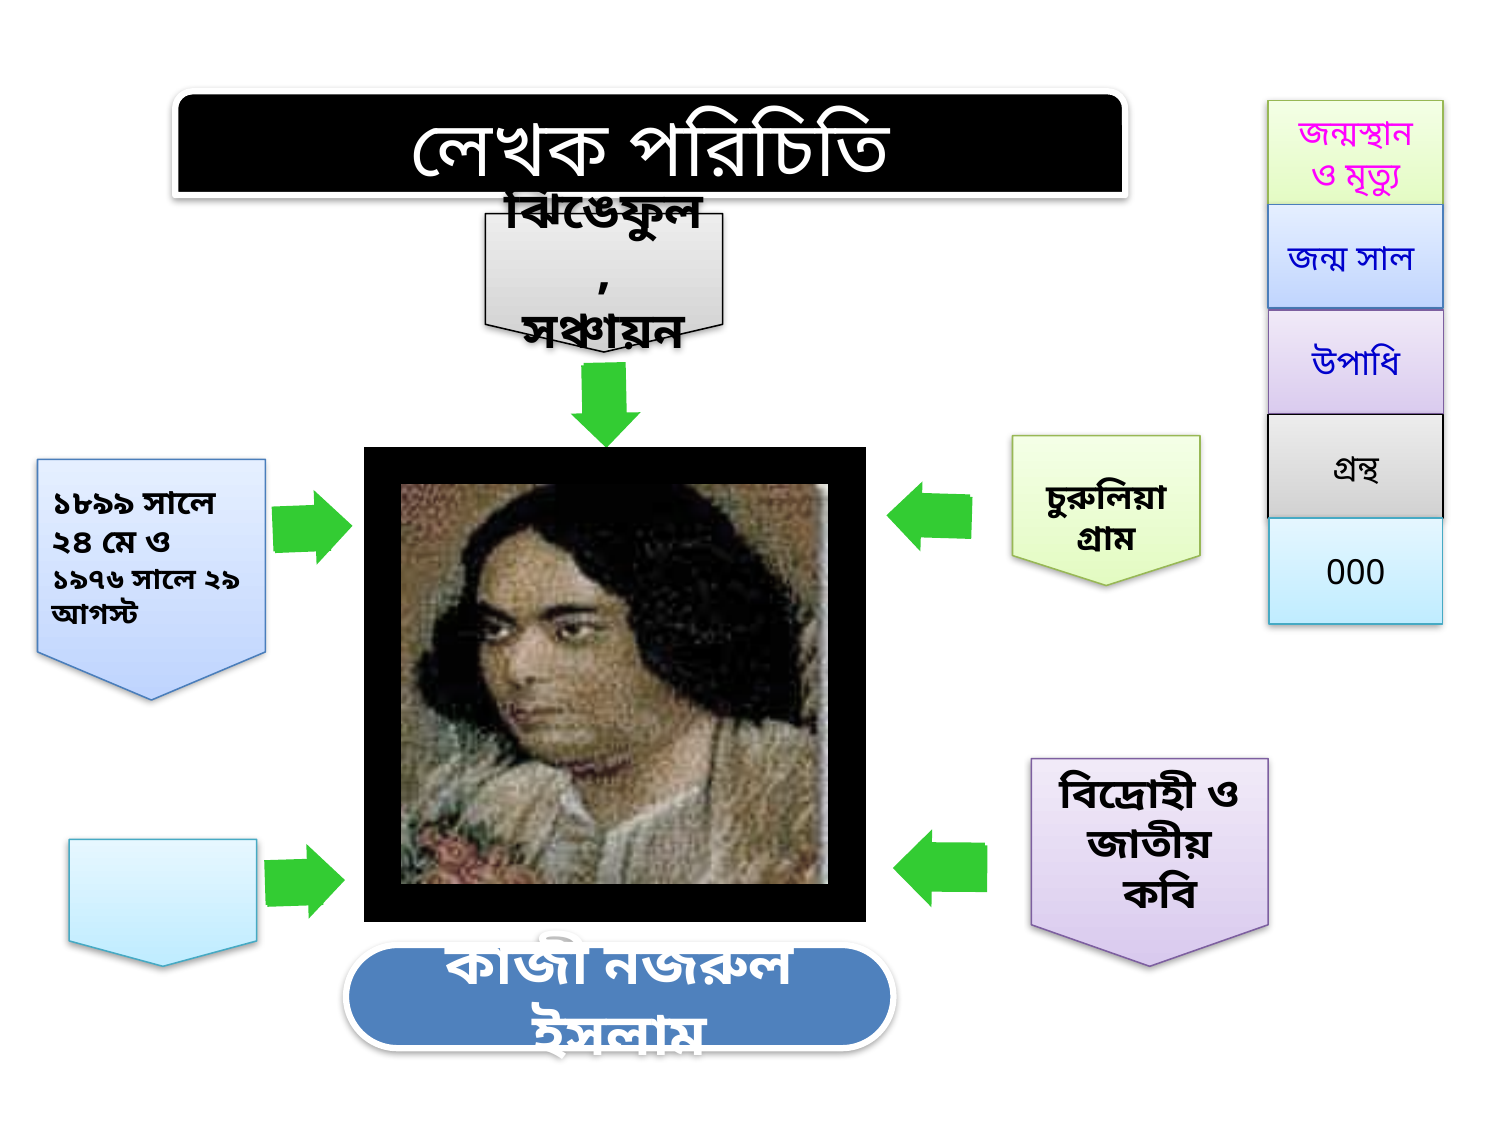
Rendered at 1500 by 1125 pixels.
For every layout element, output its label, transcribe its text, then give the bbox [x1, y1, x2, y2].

text_box চুরুলিয়া গ্রাম [1011, 434, 1201, 587]
text_box ঝিঙেফুল, সঞ্চায়ন [484, 212, 724, 353]
text_box বিদ্রোহী ও জাতীয় কবি [1030, 757, 1269, 968]
text_box লেখক পরিচিতি [172, 88, 1129, 199]
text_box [267, 369, 988, 922]
text_box [68, 838, 258, 968]
text_box জন্ম সাল [1267, 204, 1444, 308]
text_box জন্মস্থান ও মৃত্যু [1267, 100, 1444, 203]
text_box 000 [1268, 517, 1443, 625]
text_box কাজী নজরুল ইসলাম [342, 941, 897, 1052]
text_box উপাধি [1268, 309, 1444, 413]
text_box গ্রন্থ [1267, 414, 1444, 518]
text_box ১৮৯৯ সালে ২৪ মে ও ১৯৭৬ সালে ২৯ আগস্ট [36, 458, 262, 701]
picture [400, 484, 829, 885]
